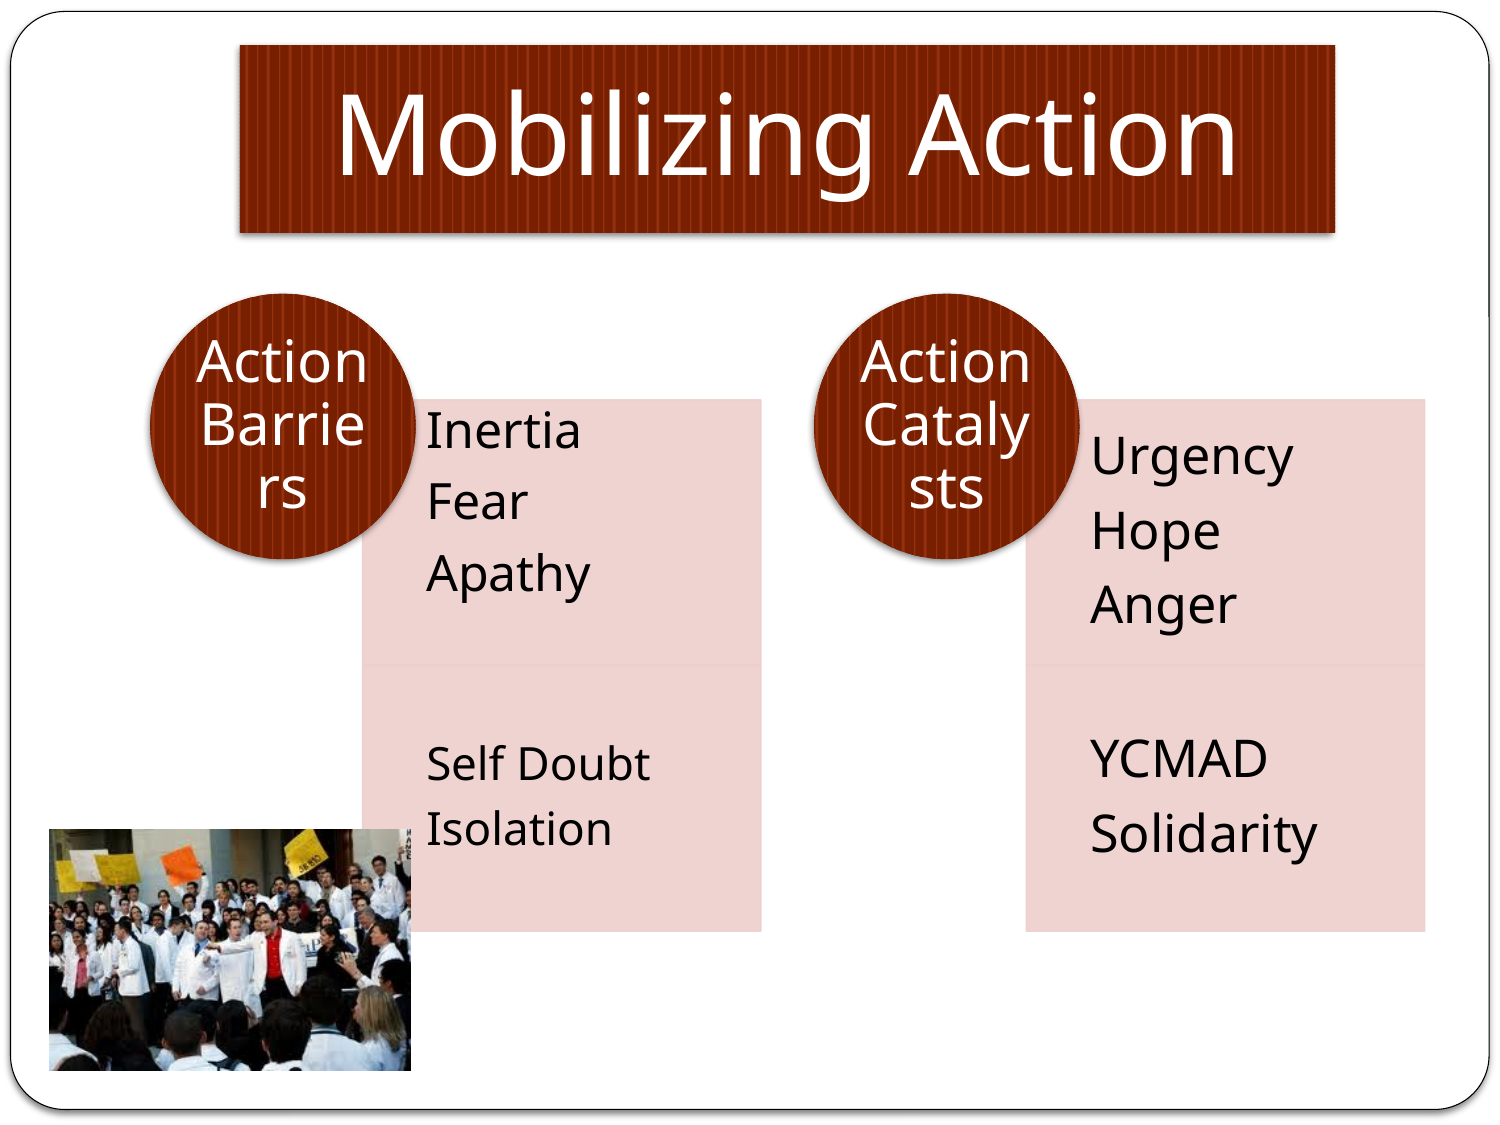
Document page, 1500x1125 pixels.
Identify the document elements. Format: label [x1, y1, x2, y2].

text_box [149, 44, 1426, 233]
list [149, 237, 1426, 988]
picture [49, 829, 412, 1071]
